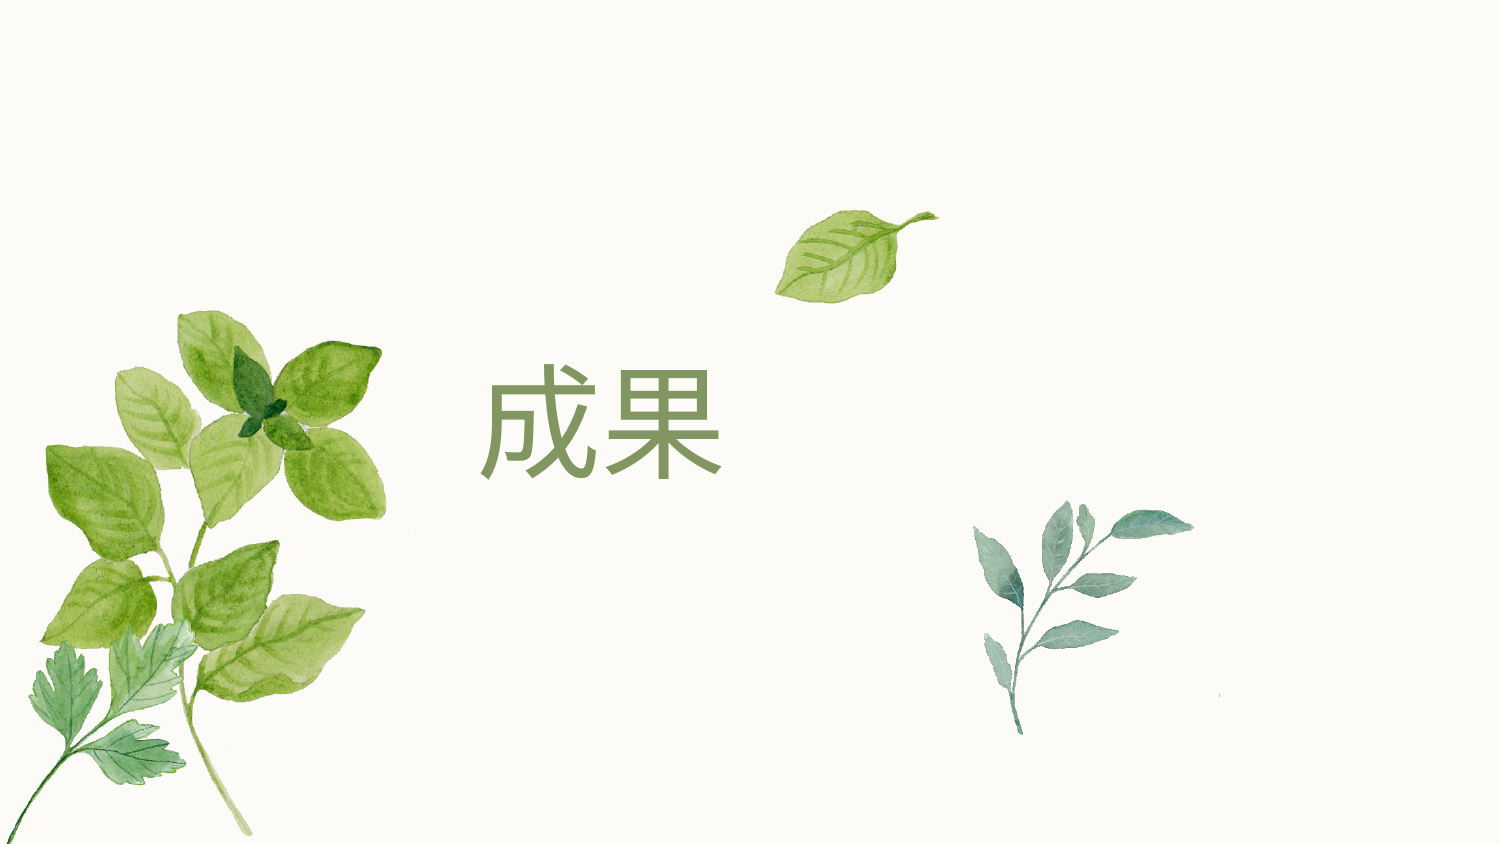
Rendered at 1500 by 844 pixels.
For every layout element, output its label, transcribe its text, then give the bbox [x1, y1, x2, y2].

text_box 成果 [535, 337, 742, 503]
picture [0, 0, 1500, 844]
